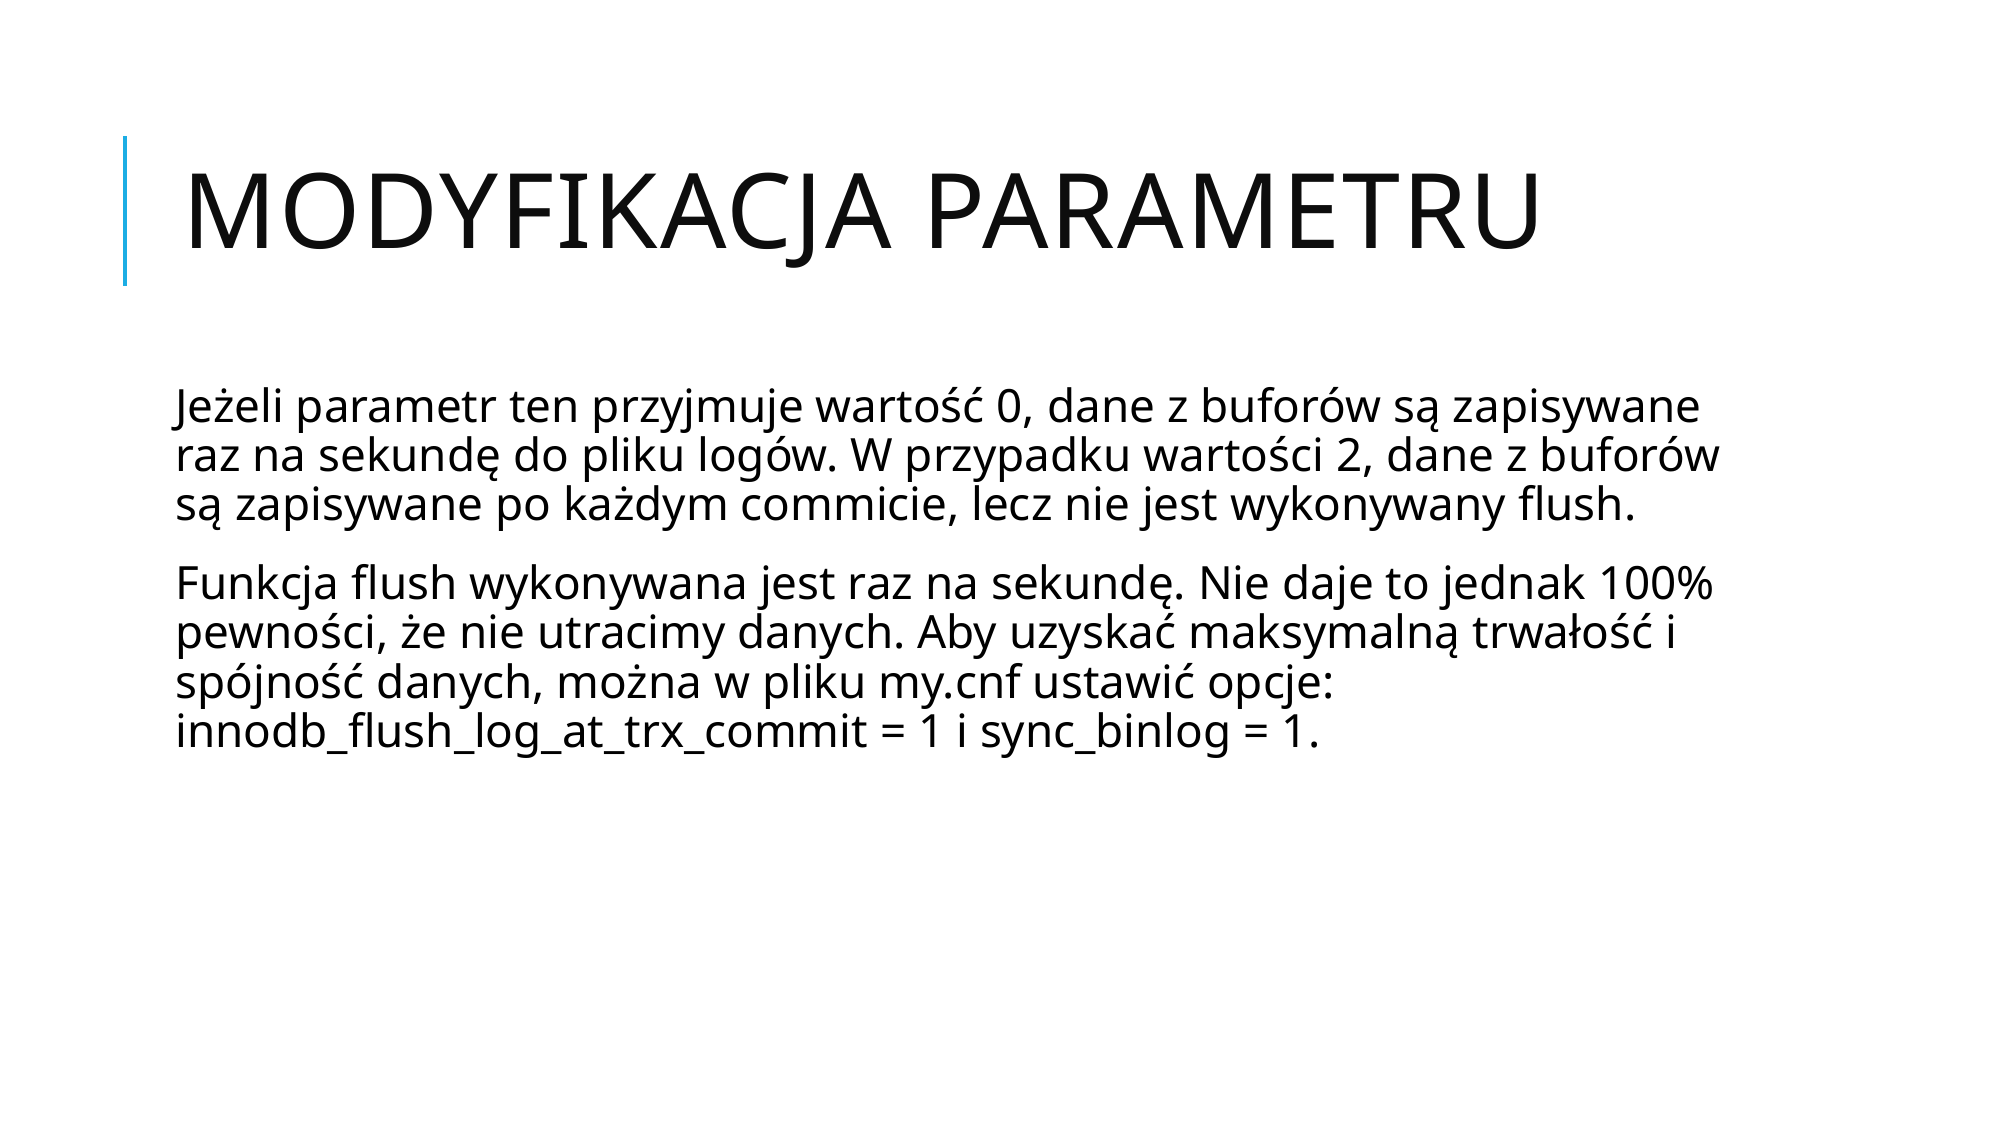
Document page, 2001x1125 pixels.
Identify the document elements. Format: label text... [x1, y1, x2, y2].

title Modyfikacja parametru [168, 96, 1763, 342]
list Jeżeli parametr ten przyjmuje wartość 0, dane z buforów są zapisywane raz na sekundę do pliku logów. W przypadku wartości 2, dane z buforów są zapisywane po każdym commicie, lecz nie jest wykonywany flush. Funkcja flush wykonywana jest raz na sekundę. Nie daje to jednak 100% pewności, że nie utracimy danych. Aby uzyskać maksymalną trwałość i spójność danych, można w pliku my.cnf ustawić opcje: innodb_flush_log_at_trx_commit = 1 i sync_binlog = 1. [168, 375, 1763, 1035]
